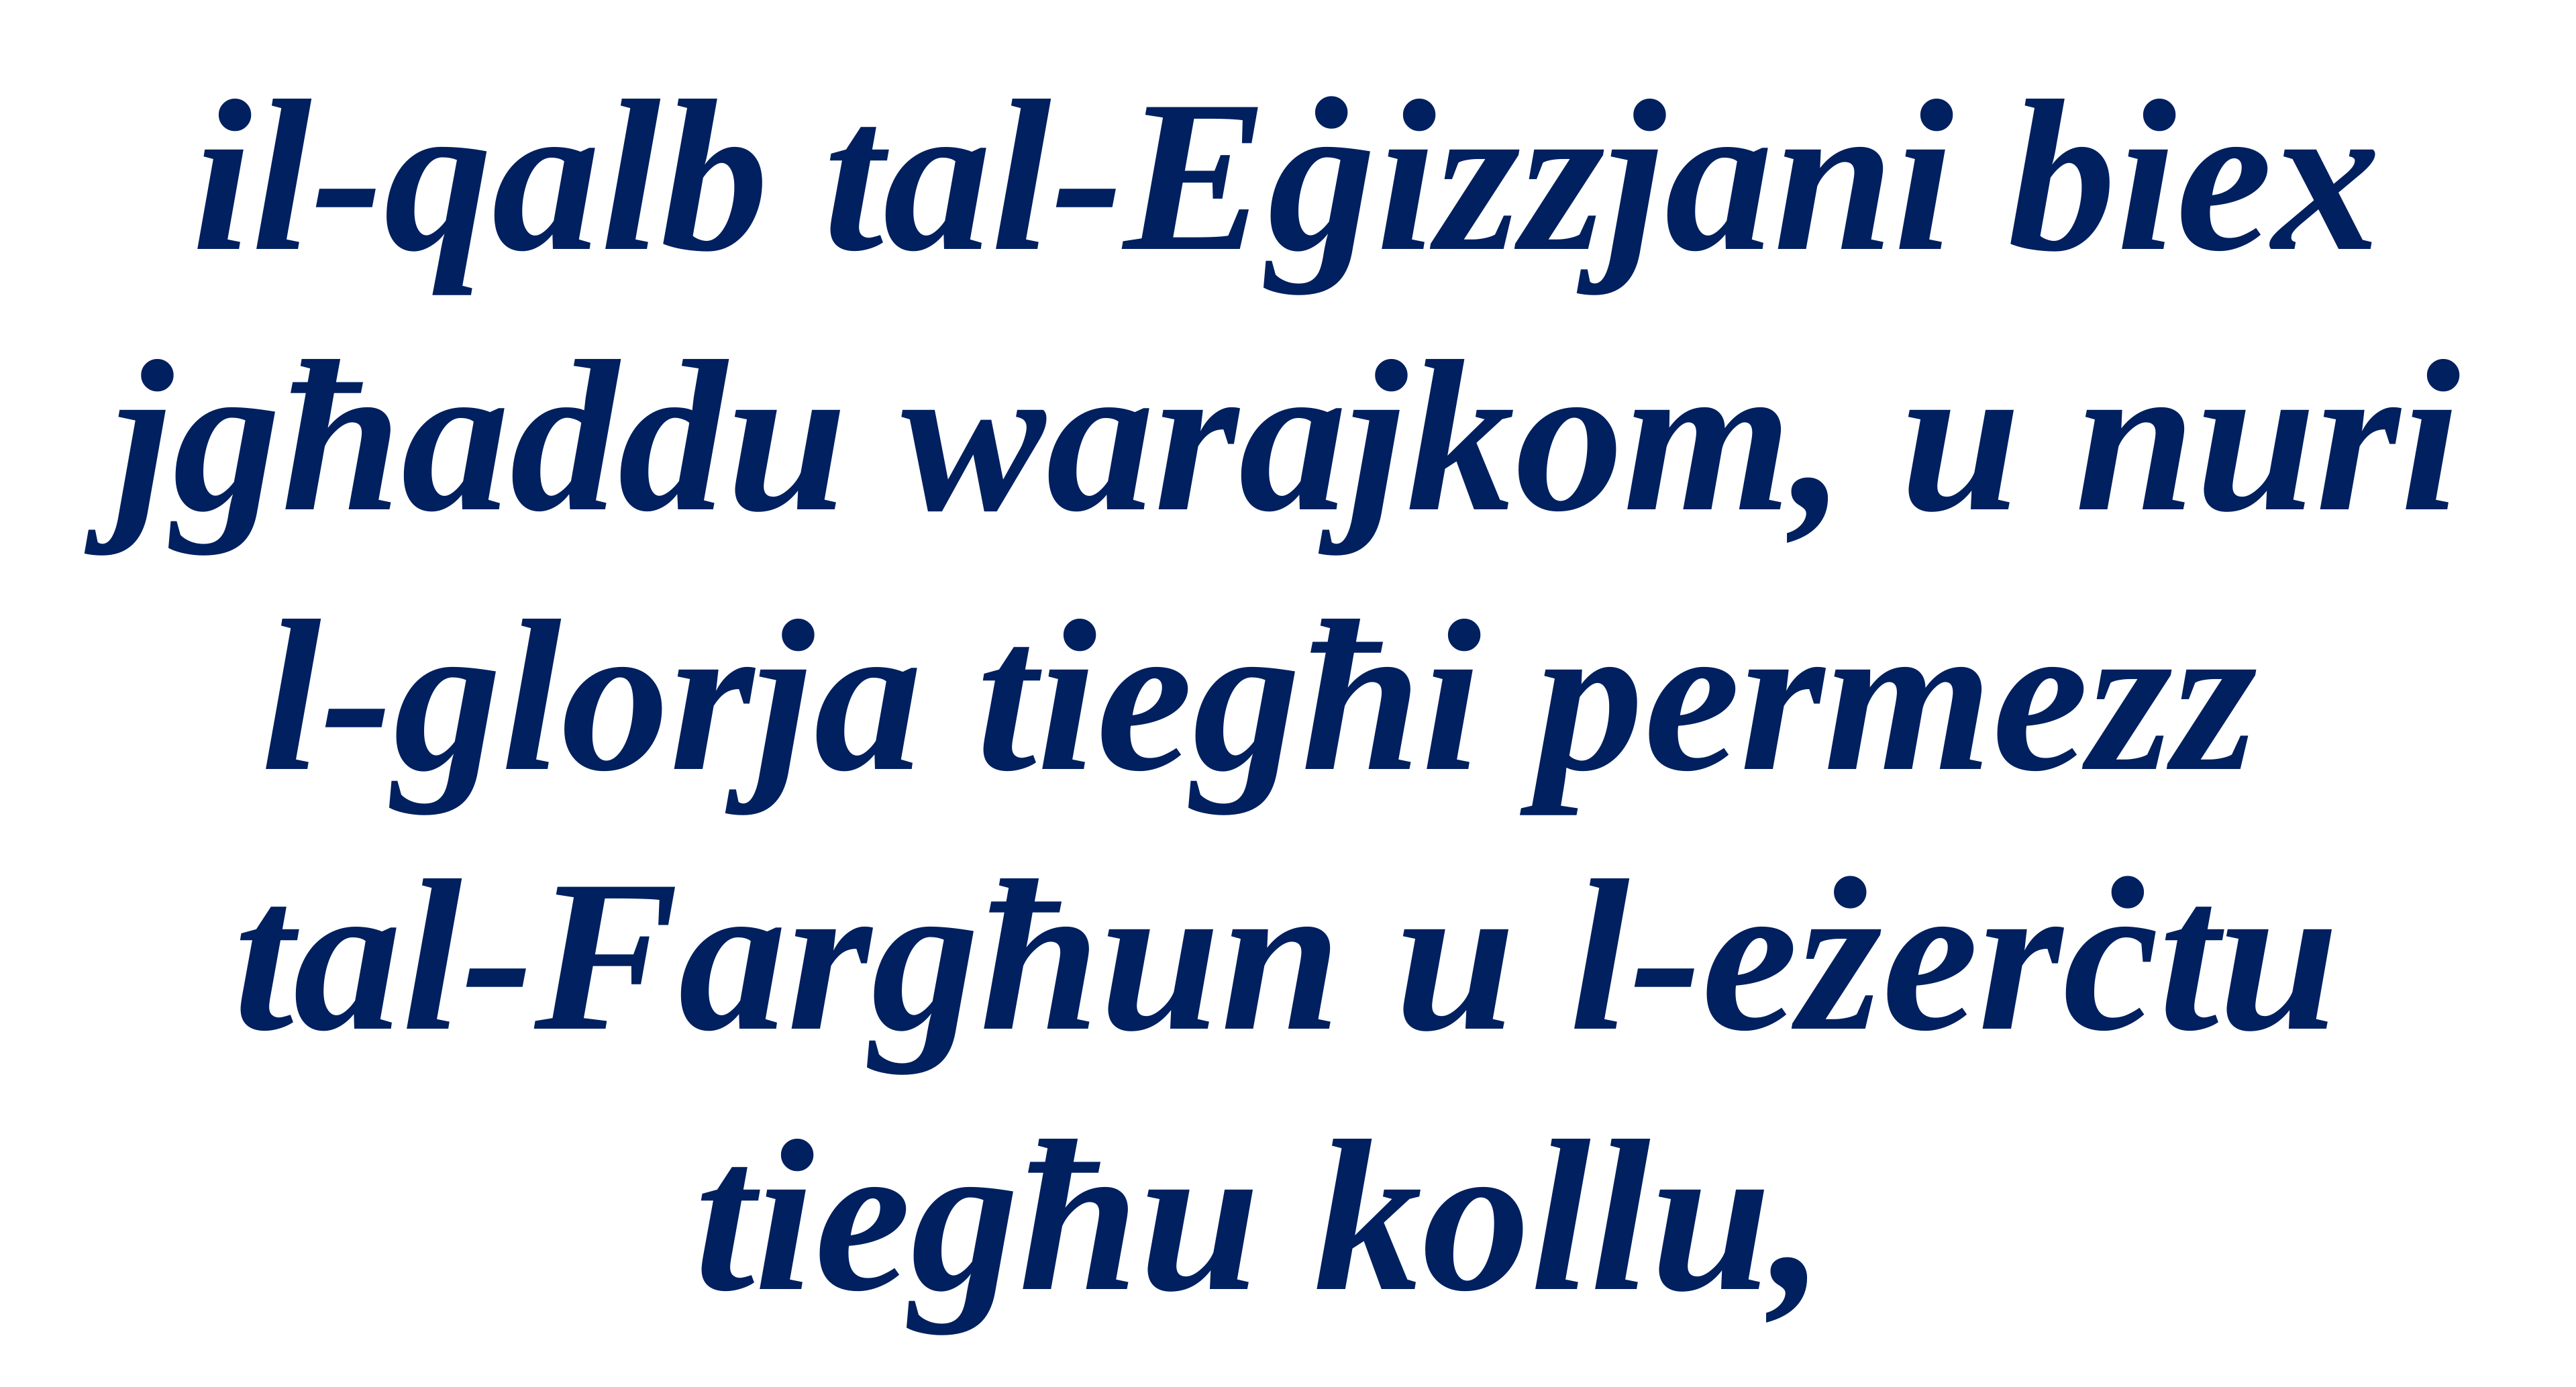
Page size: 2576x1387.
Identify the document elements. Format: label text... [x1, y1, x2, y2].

list il-qalb tal-Eġizzjani biex jgħaddu warajkom, u nuri l-glorja tiegħi permezz tal-Fargħun u l-eżerċtu tiegħu kollu, [45, 28, 2530, 1351]
